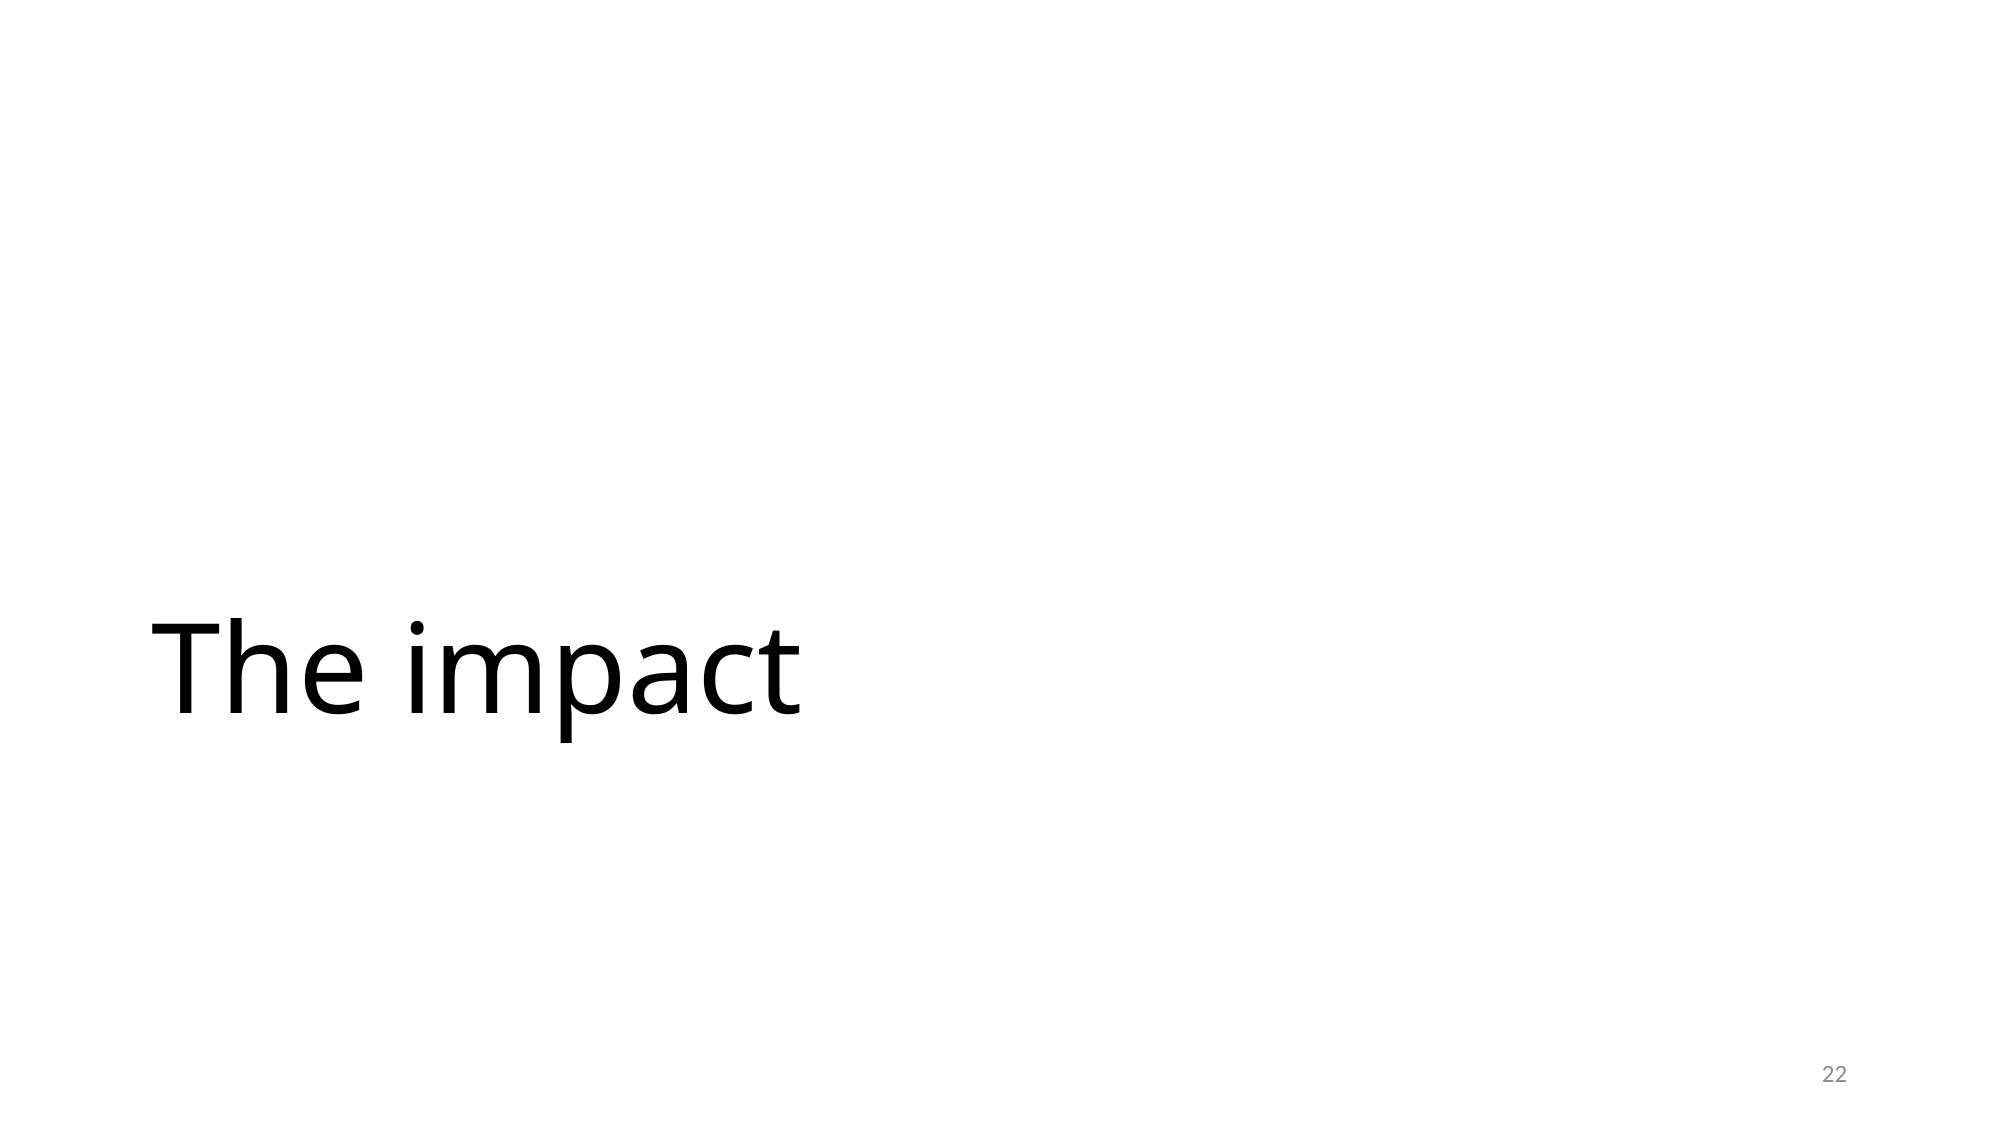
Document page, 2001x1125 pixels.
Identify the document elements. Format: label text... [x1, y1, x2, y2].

title The impact [136, 280, 1862, 749]
slide_number 22 [1412, 1042, 1863, 1103]
